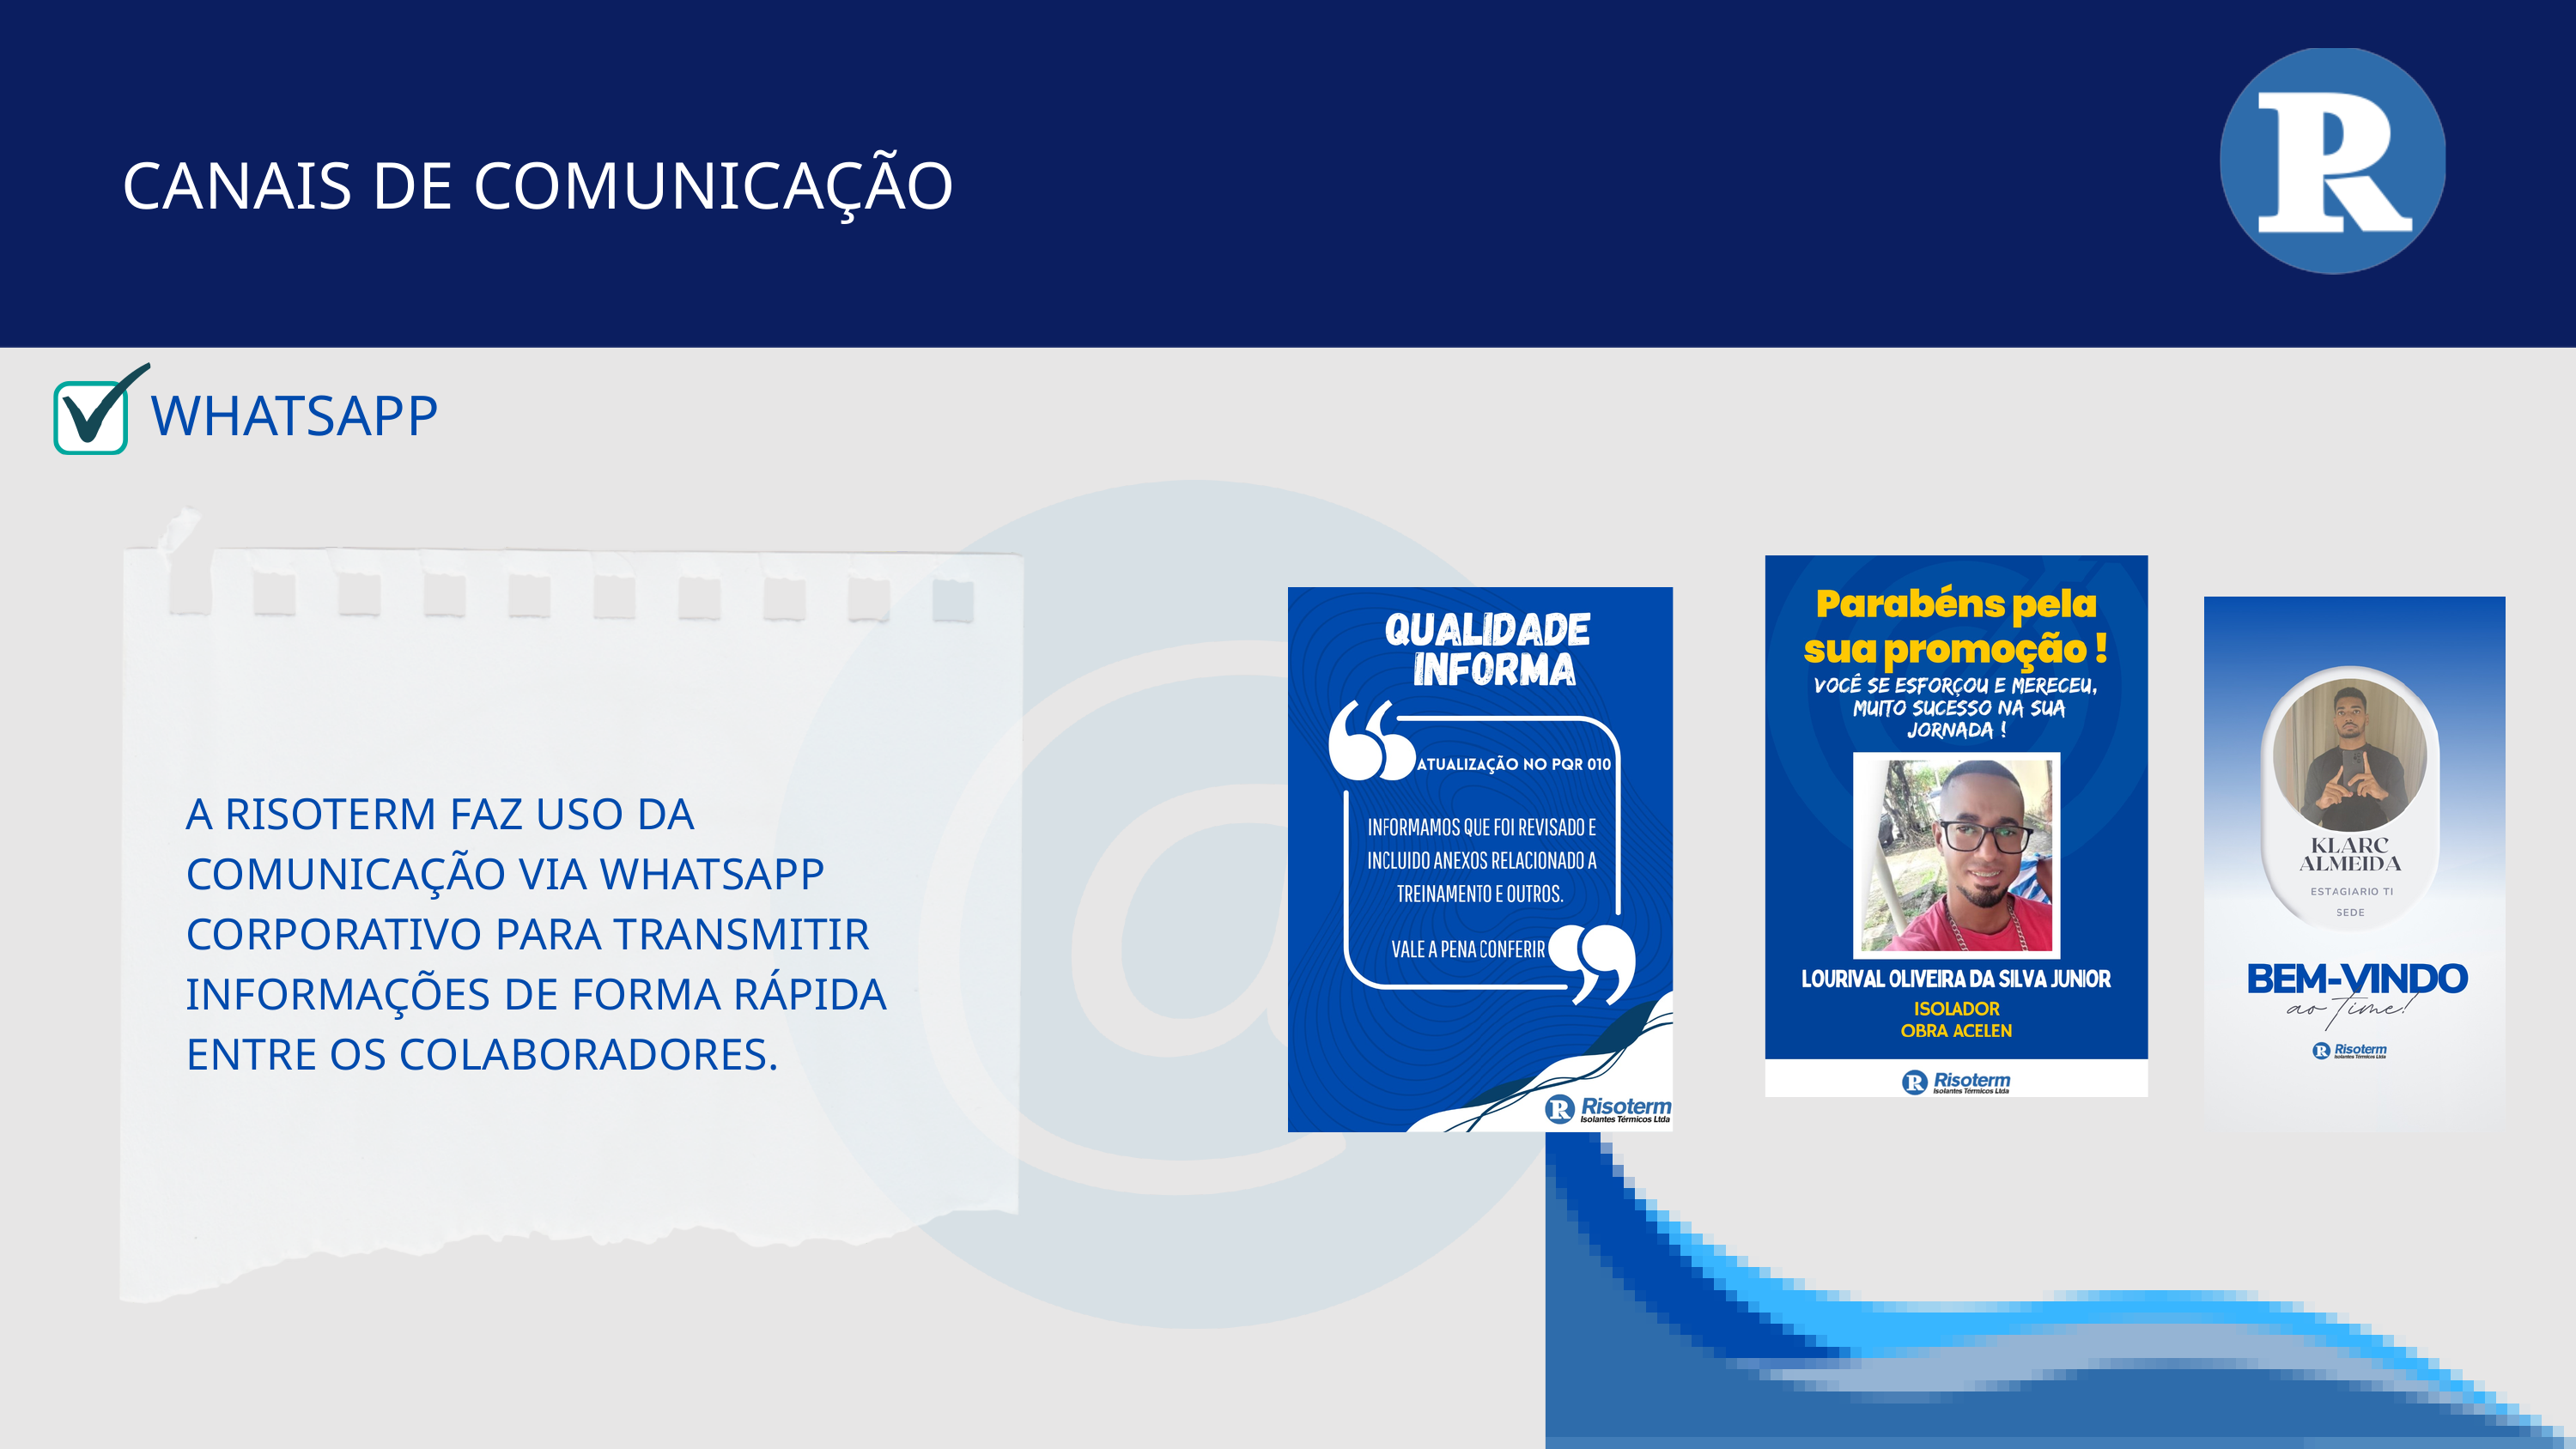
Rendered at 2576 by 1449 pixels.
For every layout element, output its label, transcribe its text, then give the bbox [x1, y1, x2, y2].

text_box [0, 0, 2576, 349]
text_box [53, 362, 151, 455]
text_box A RISOTERM FAZ USO DA COMUNICAÇÃO VIA WHATSAPP CORPORATIVO PARA TRANSMITIR INFORMAÇÕES DE FORMA RÁPIDA ENTRE OS COLABORADORES. [185, 778, 959, 1079]
text_box [2204, 597, 2506, 1132]
text_box CANAIS DE COMUNICAÇÃO [53, 144, 1025, 222]
text_box [770, 480, 1619, 1329]
text_box [1765, 555, 2148, 1097]
text_box [2220, 48, 2446, 275]
text_box [1288, 587, 1674, 1132]
text_box WHATSAPP [150, 380, 926, 447]
text_box [119, 505, 1025, 1304]
text_box [1545, 950, 2576, 1449]
